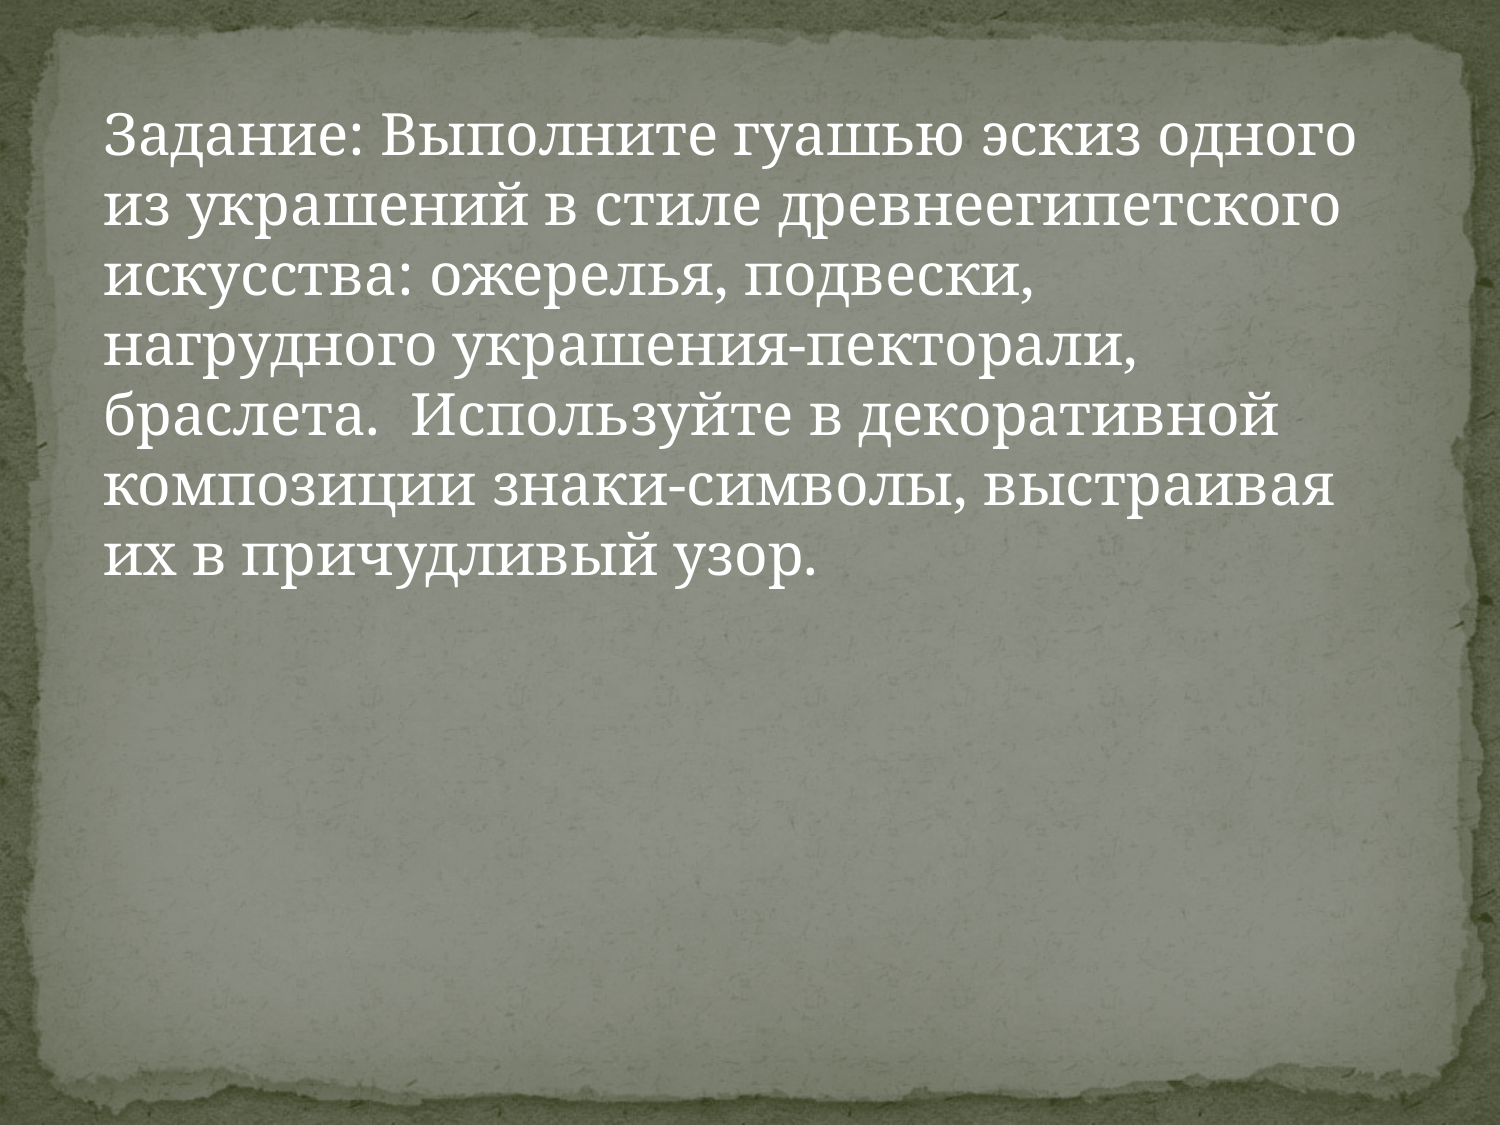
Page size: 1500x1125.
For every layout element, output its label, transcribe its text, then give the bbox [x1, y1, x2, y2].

text_box Задание: Выполните гуашью эскиз одного из украшений в стиле древнеегипетского искусства: ожерелья, подвески, нагрудного украшения-пекторали, браслета. Используйте в декоративной композиции знаки-символы, выстраивая их в причудливый узор. [88, 90, 1400, 595]
